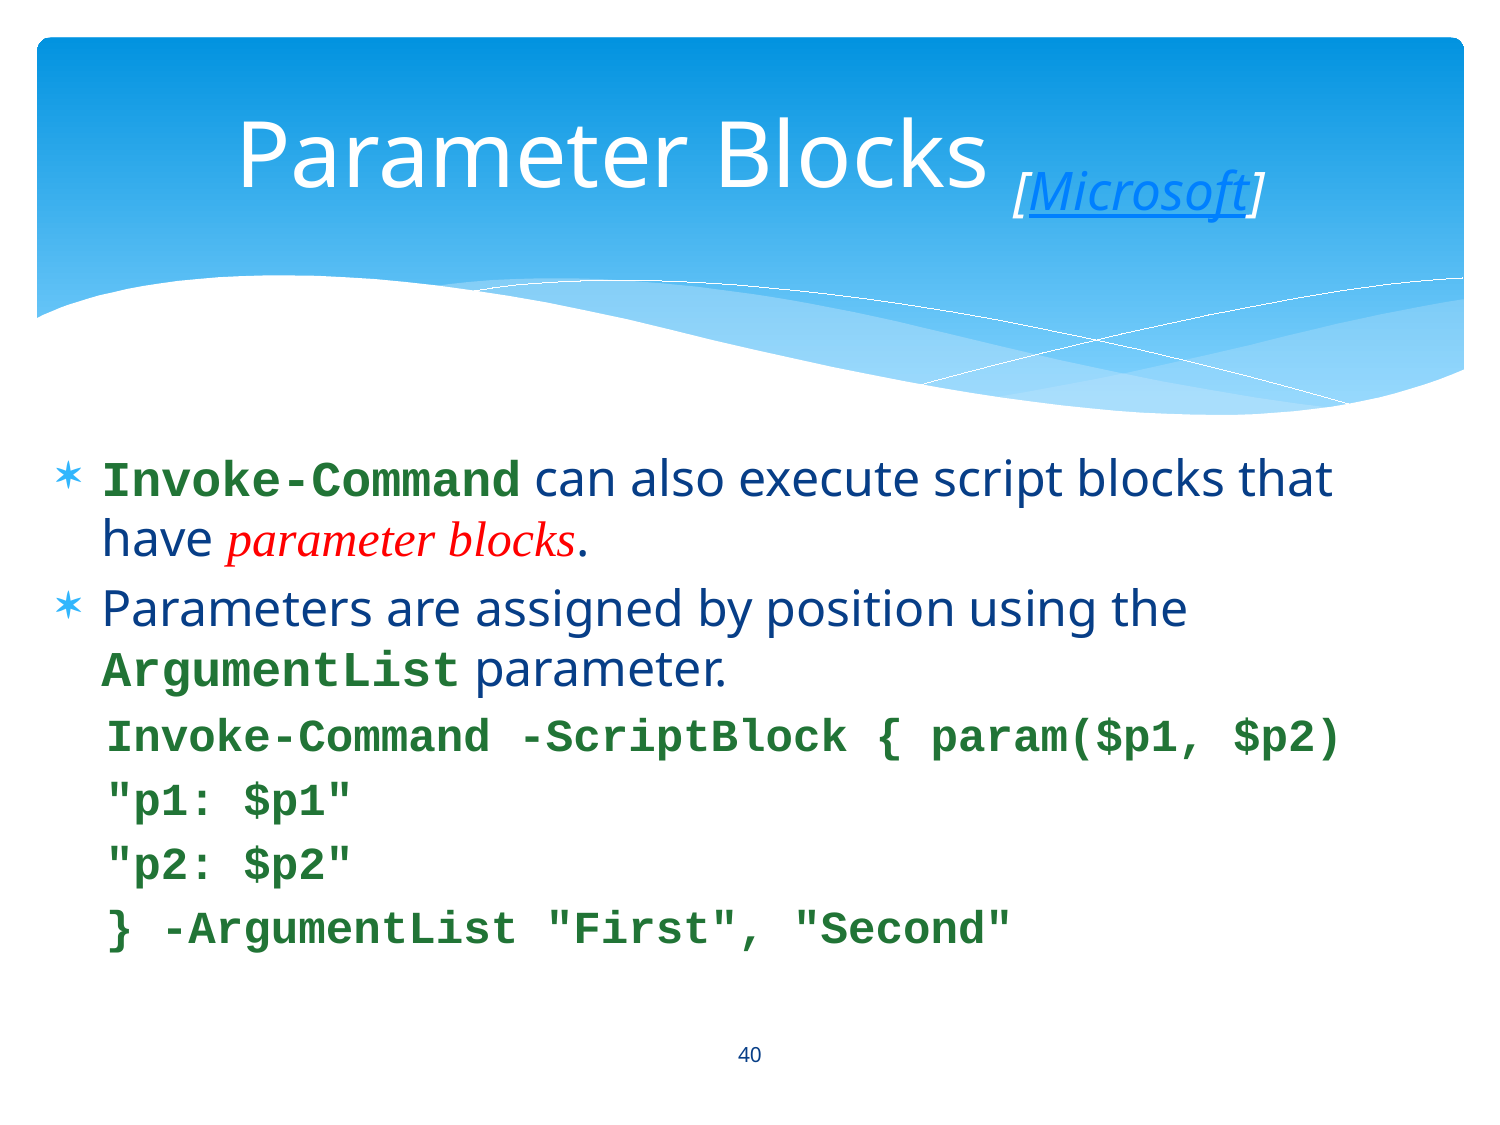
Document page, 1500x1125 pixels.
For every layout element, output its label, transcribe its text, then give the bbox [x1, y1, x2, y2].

slide_number 40 [654, 1025, 846, 1086]
title Parameter Blocks [Microsoft] [75, 55, 1425, 261]
list Invoke-Command can also execute script blocks that have parameter blocks. Parameters are assigned by position using the ArgumentList parameter. Invoke-Command -ScriptBlock { param($p1, $p2) "p1: $p1" "p2: $p2" } -ArgumentList "First", "Second" [41, 438, 1447, 1005]
